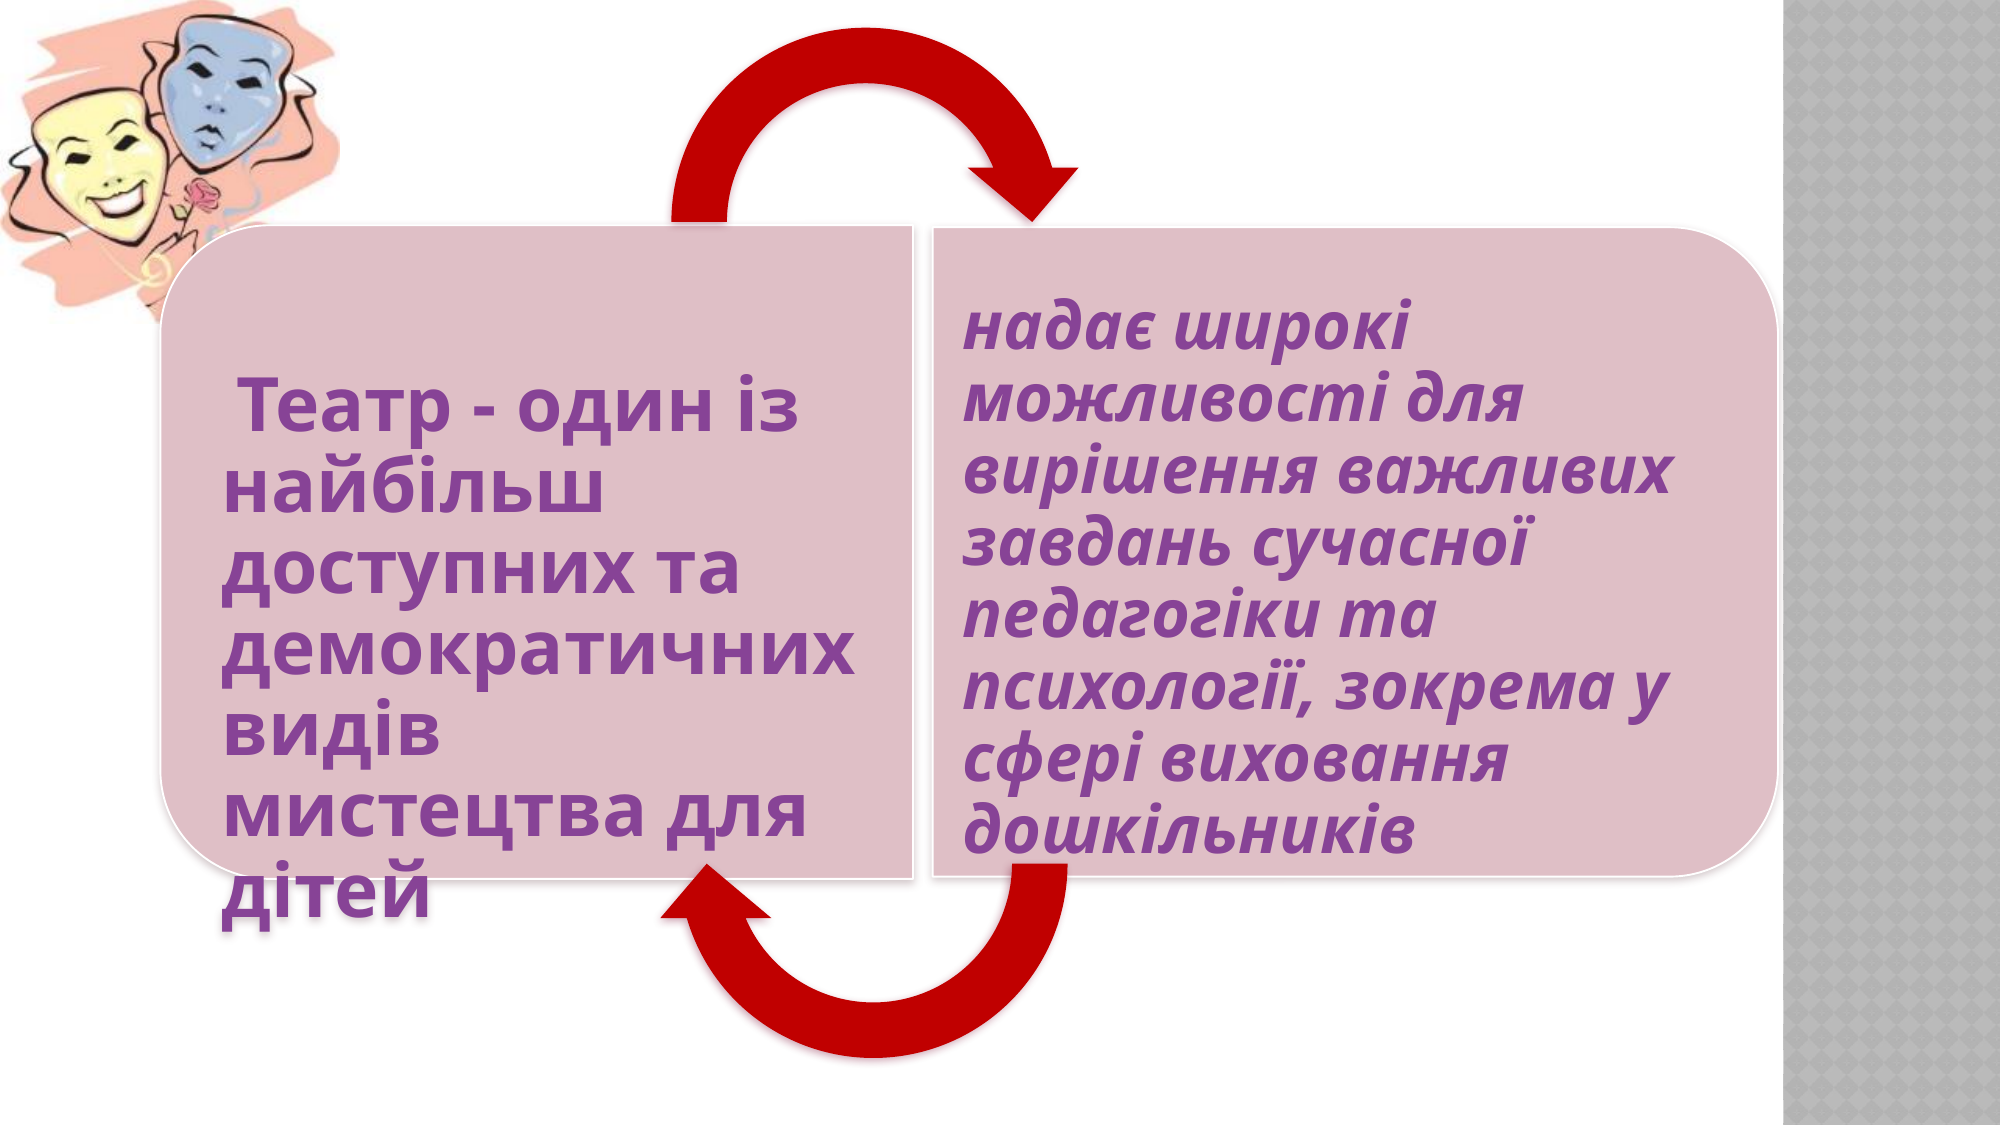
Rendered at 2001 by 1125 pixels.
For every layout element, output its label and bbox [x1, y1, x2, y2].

text_box [0, 0, 1827, 1082]
